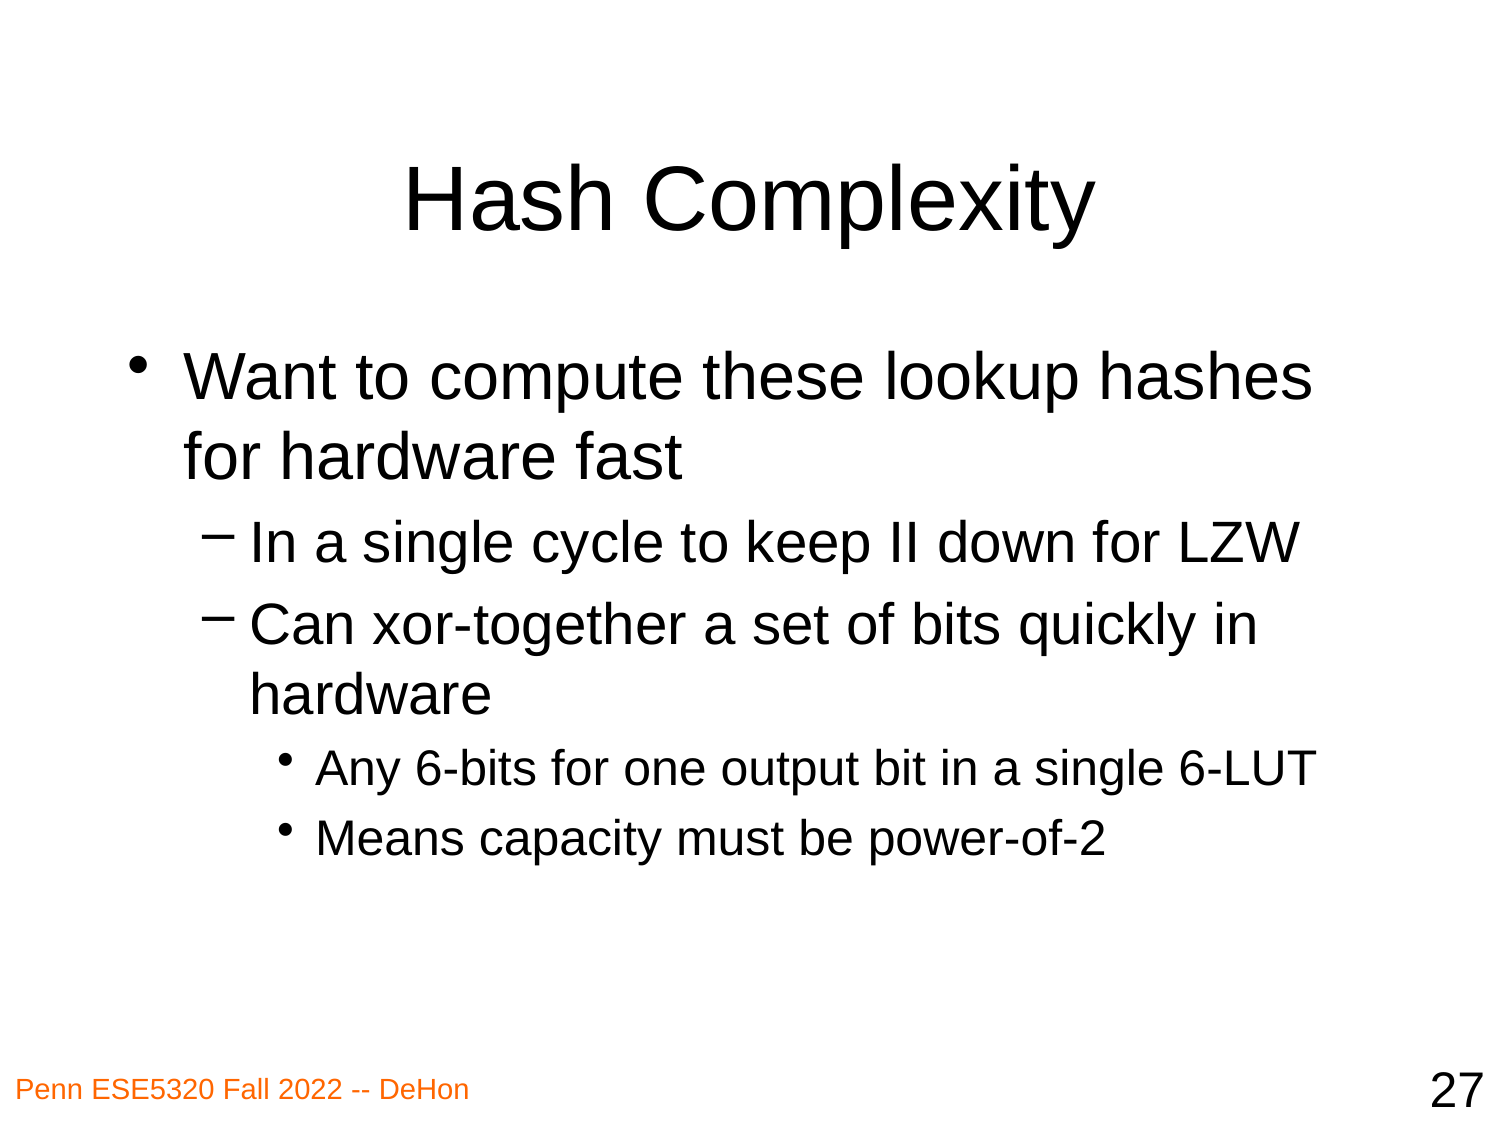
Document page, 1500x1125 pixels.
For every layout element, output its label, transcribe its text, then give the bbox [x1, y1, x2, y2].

slide_number Penn ESE5320 Fall 2022 -- DeHon [0, 1062, 576, 1125]
list Want to compute these lookup hashes for hardware fast In a single cycle to keep II down for LZW Can xor-together a set of bits quickly in hardware Any 6-bits for one output bit in a single 6-LUT Means capacity must be power-of-2 [112, 324, 1388, 1001]
title Hash Complexity [112, 99, 1388, 288]
slide_number 27 [1187, 1049, 1500, 1125]
